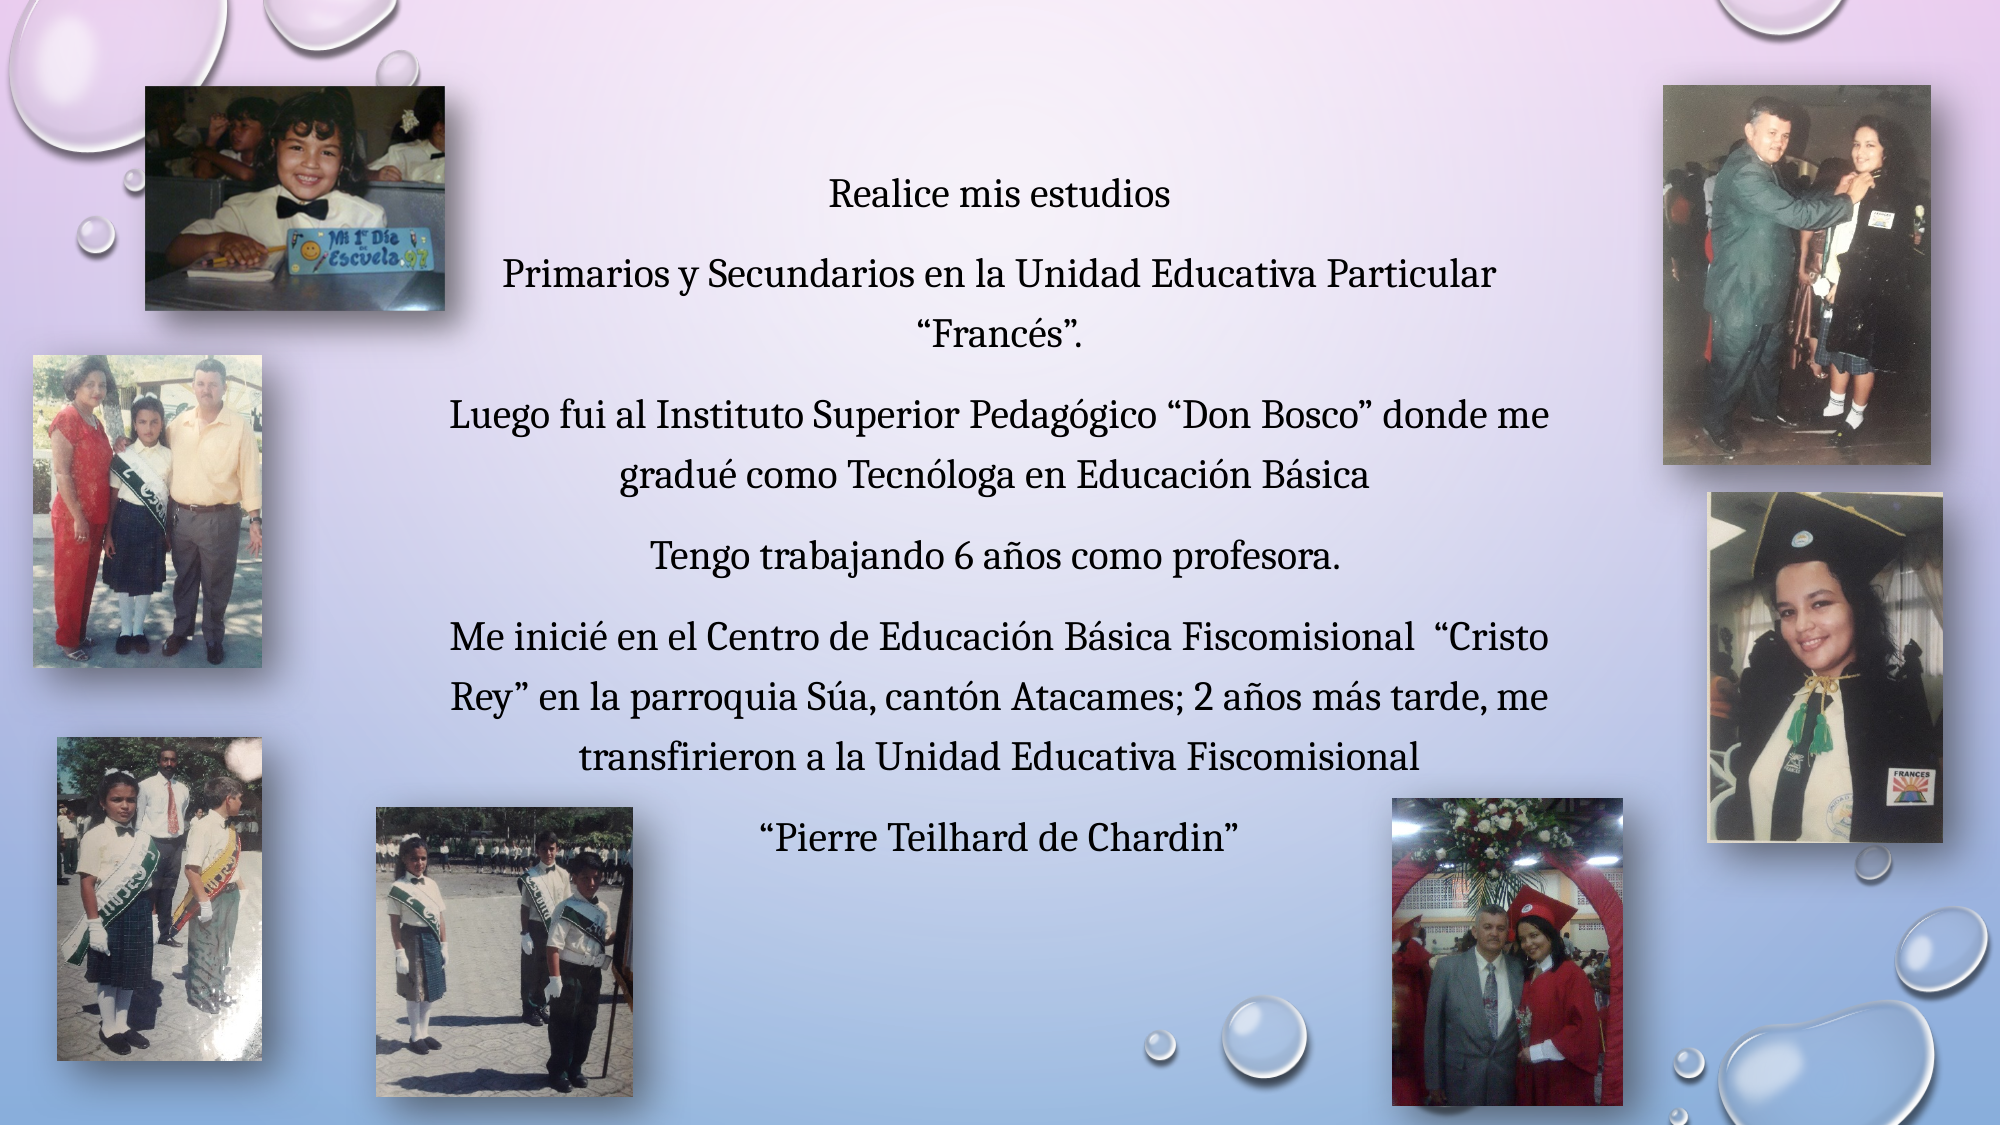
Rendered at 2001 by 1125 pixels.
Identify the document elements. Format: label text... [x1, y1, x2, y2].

list Realice mis estudios Primarios y Secundarios en la Unidad Educativa Particular “Francés”. Luego fui al Instituto Superior Pedagógico “Don Bosco” donde me gradué como Tecnóloga en Educación Básica Tengo trabajando 6 años como profesora. Me inicié en el Centro de Educación Básica Fiscomisional “Cristo Rey” en la parroquia Súa, cantón Atacames; 2 años más tarde, me transfirieron a la Unidad Educativa Fiscomisional “Pierre Teilhard de Chardin” [416, 147, 1583, 868]
picture [0, 0, 2000, 1125]
